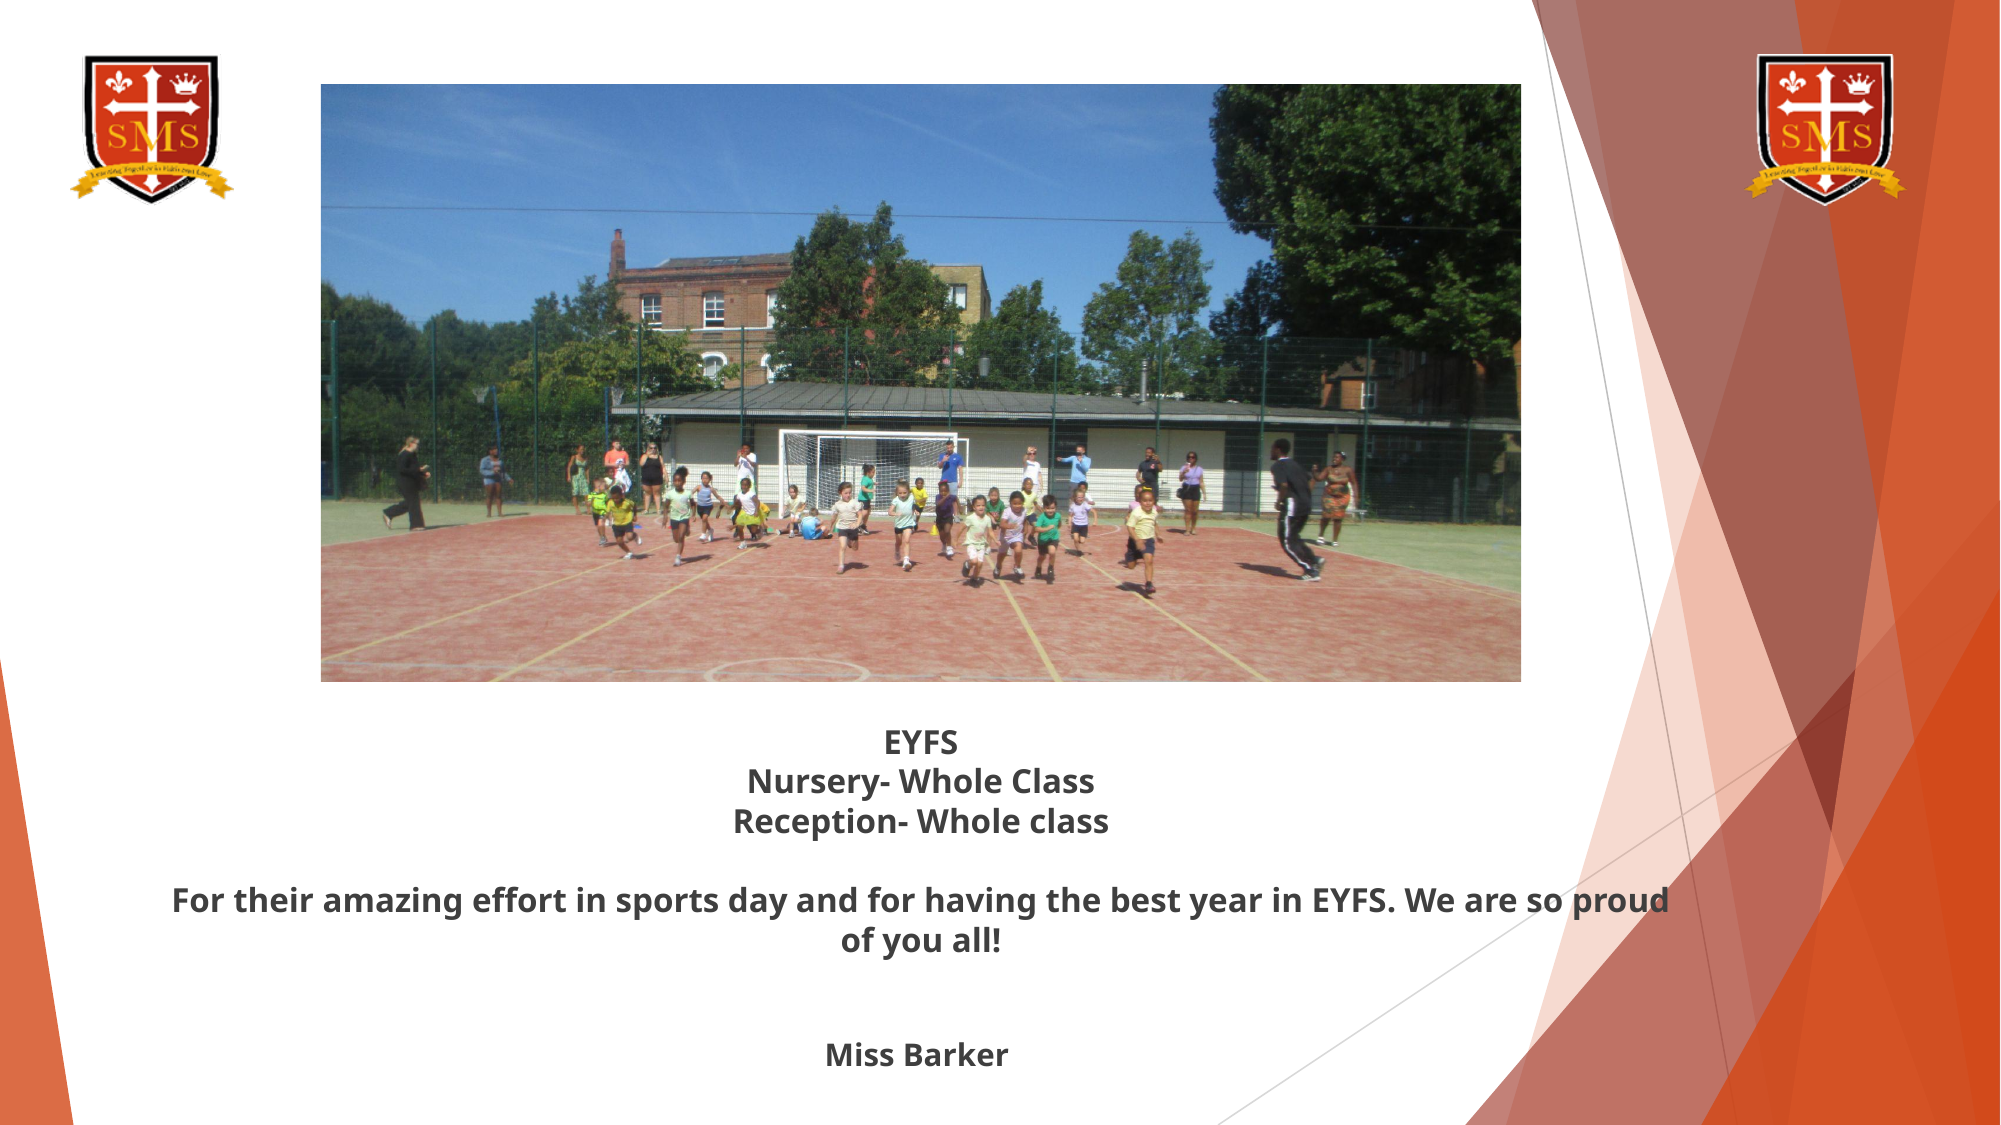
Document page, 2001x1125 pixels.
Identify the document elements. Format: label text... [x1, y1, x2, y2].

list EYFS Nursery- Whole Class Reception- Whole class For their amazing effort in sports day and for having the best year in EYFS. We are so proud of you all! Miss Barker [151, 671, 1691, 1085]
picture [320, 83, 1522, 682]
picture [70, 54, 234, 206]
picture [1743, 54, 1907, 206]
